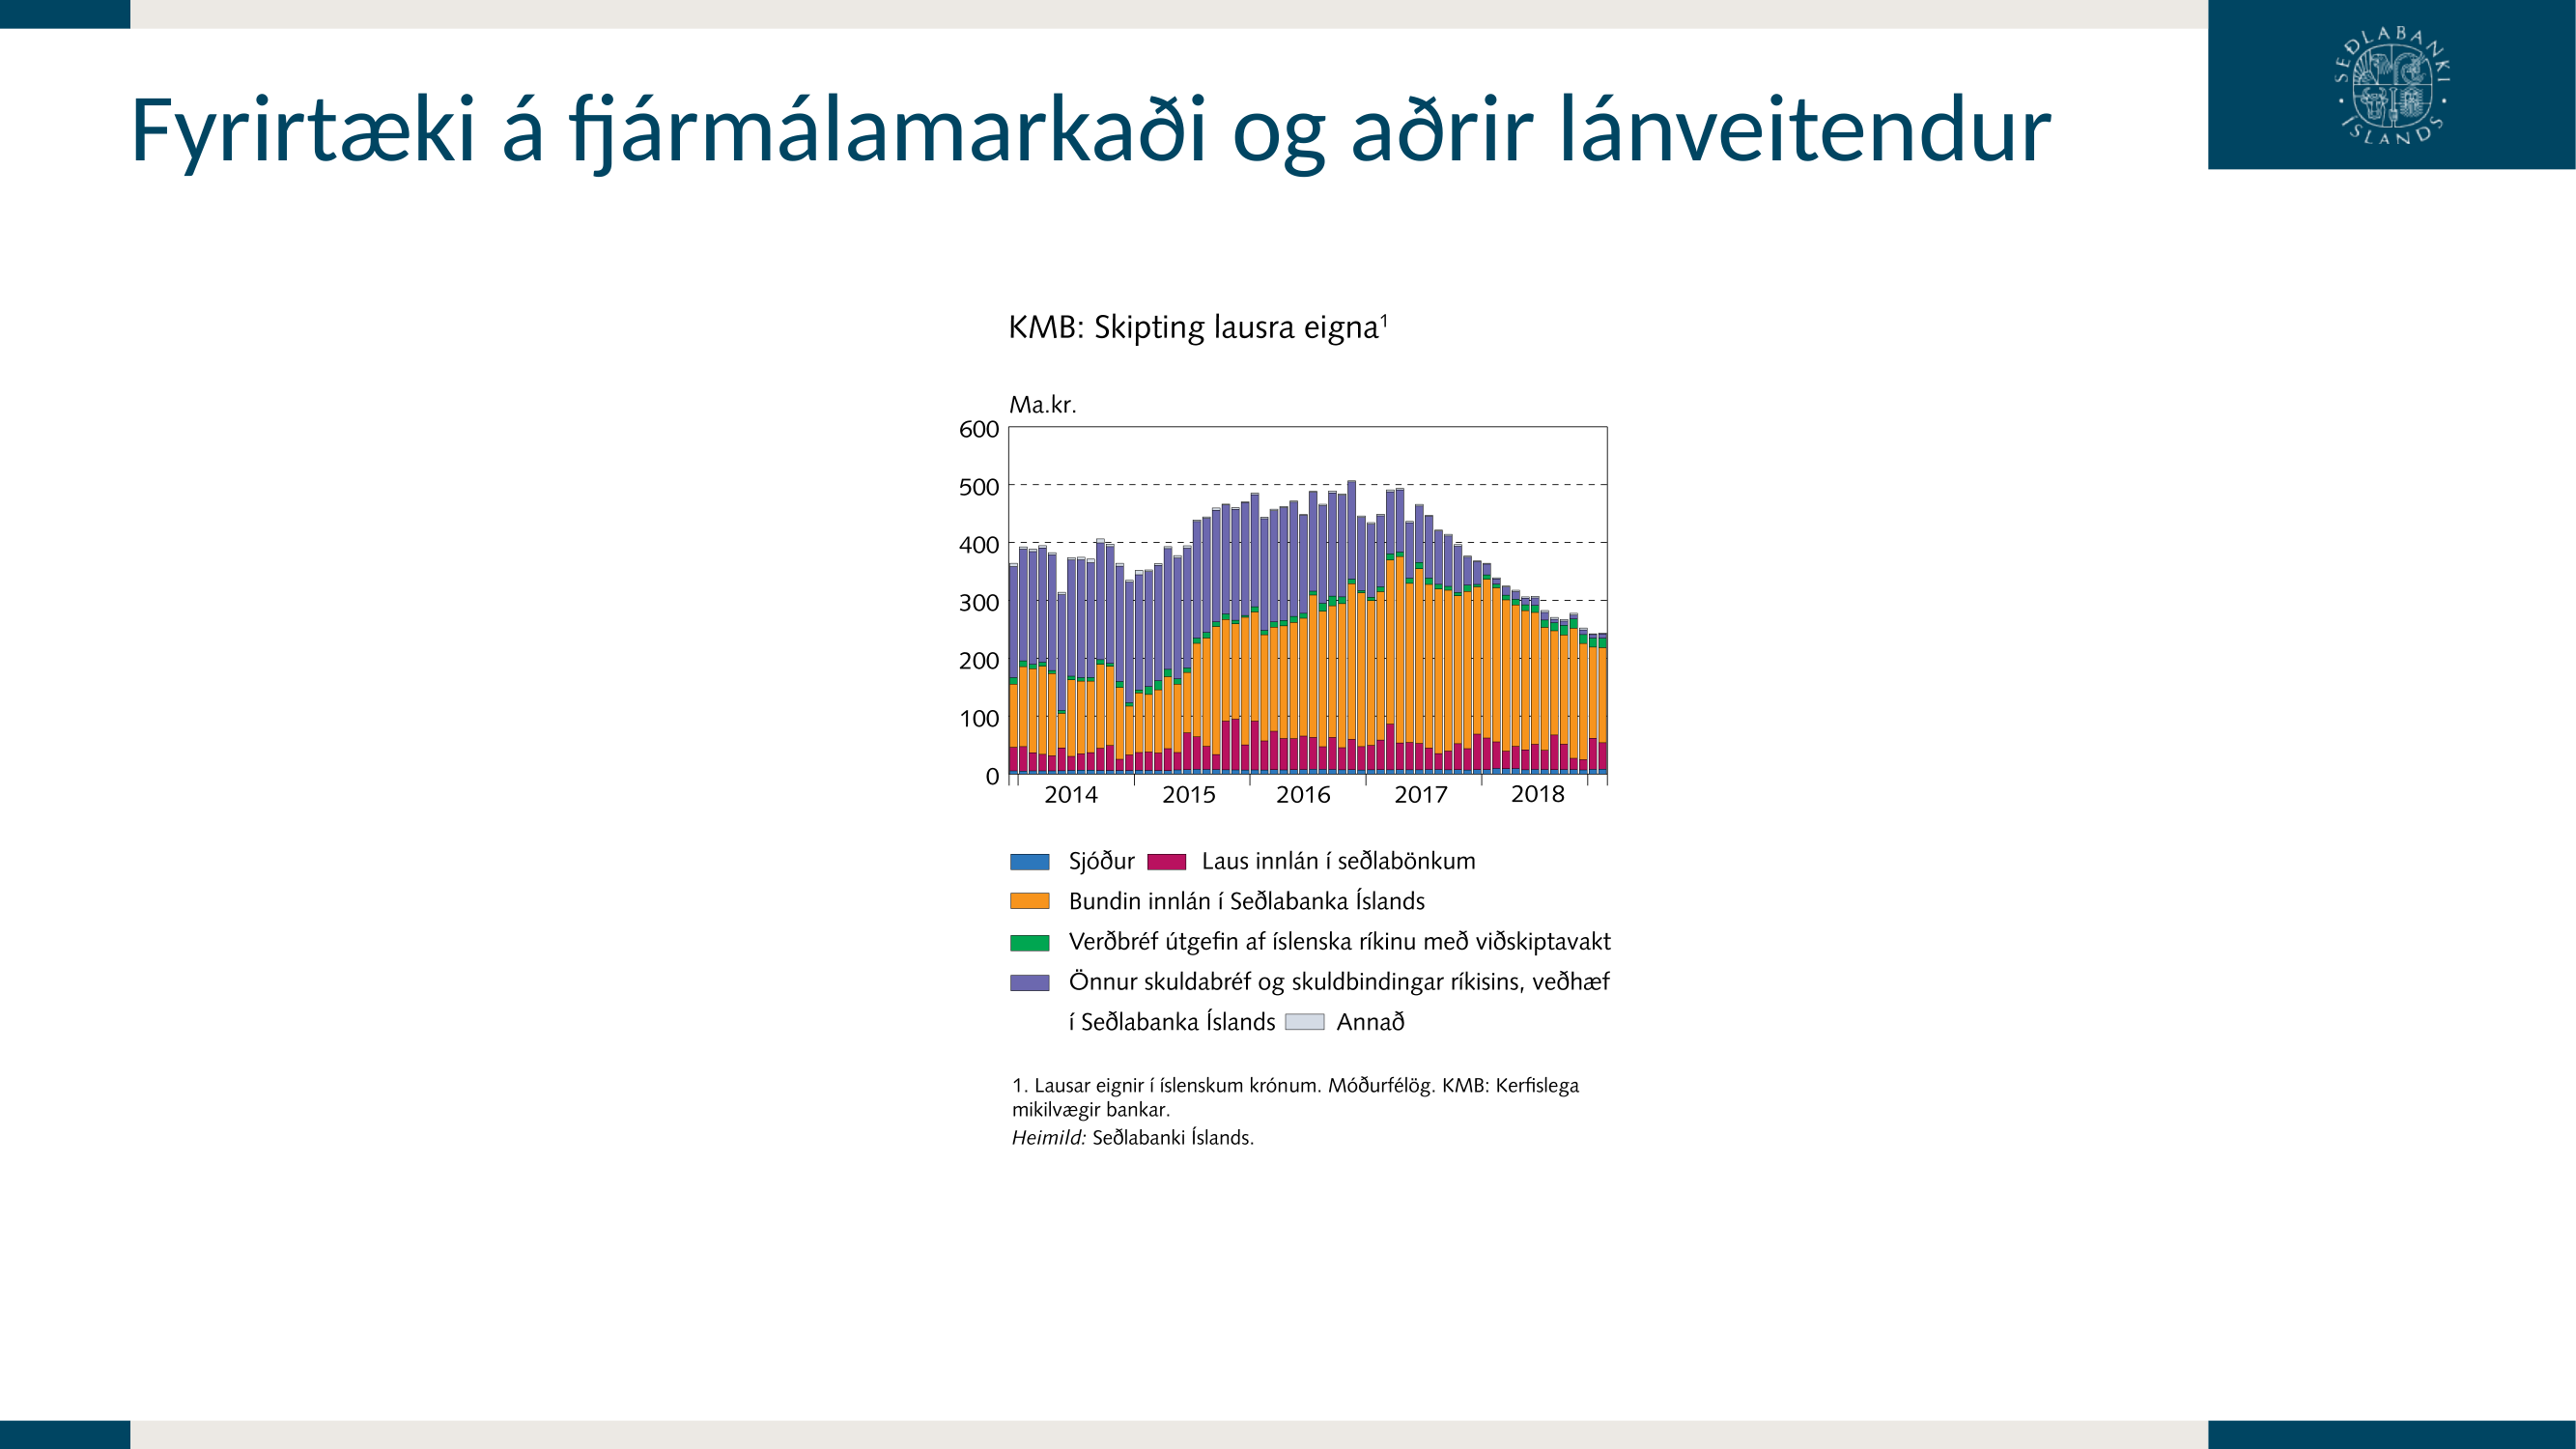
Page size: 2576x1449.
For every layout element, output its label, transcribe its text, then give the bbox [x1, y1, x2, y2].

picture [958, 299, 1618, 1150]
title Fyrirtæki á fjármálamarkaði og aðrir lánveitendur [129, 86, 2178, 290]
